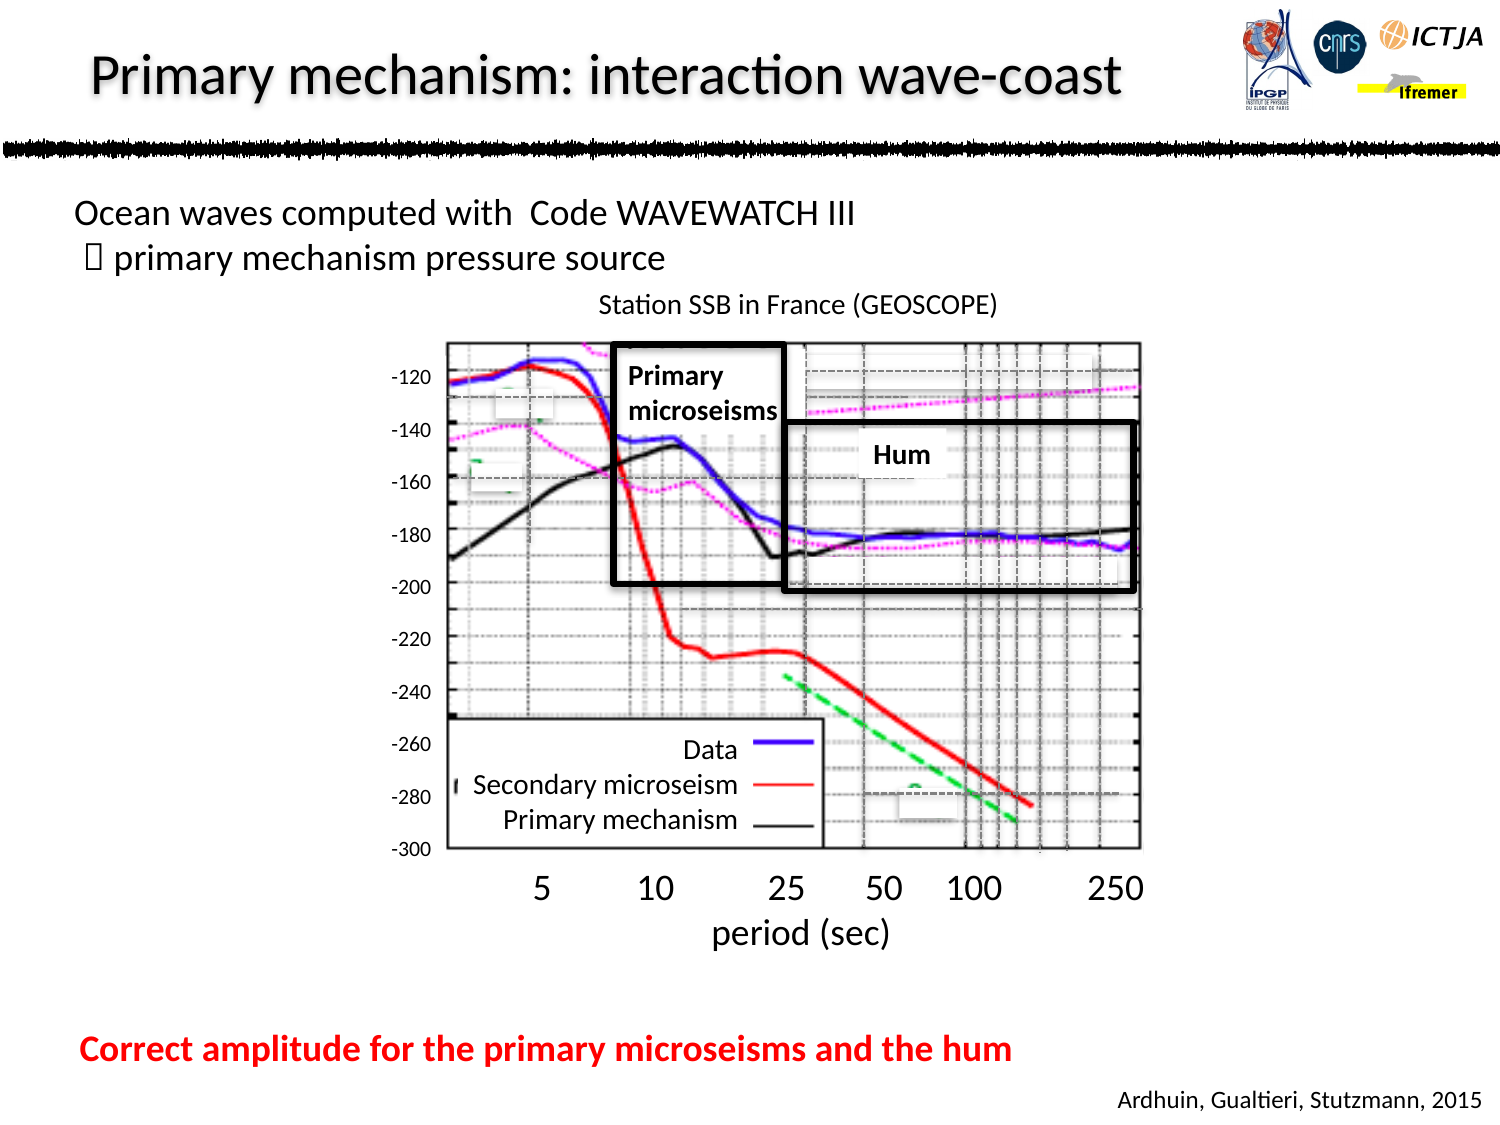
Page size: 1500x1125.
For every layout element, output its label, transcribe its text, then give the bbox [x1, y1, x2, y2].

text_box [784, 421, 1134, 592]
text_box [613, 344, 806, 585]
text_box Ocean waves computed with Code WAVEWATCH III  primary mechanism pressure source [59, 180, 999, 286]
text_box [1243, 9, 1486, 110]
text_box Primary mechanism: interaction wave-coast [74, 0, 1500, 136]
text_box Ardhuin, Gualtieri, Stutzmann, 2015 [1102, 1075, 1499, 1121]
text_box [136, 278, 1163, 962]
text_box Correct amplitude for the primary microseisms and the hum [64, 1016, 1029, 1077]
picture [2, 138, 1500, 162]
